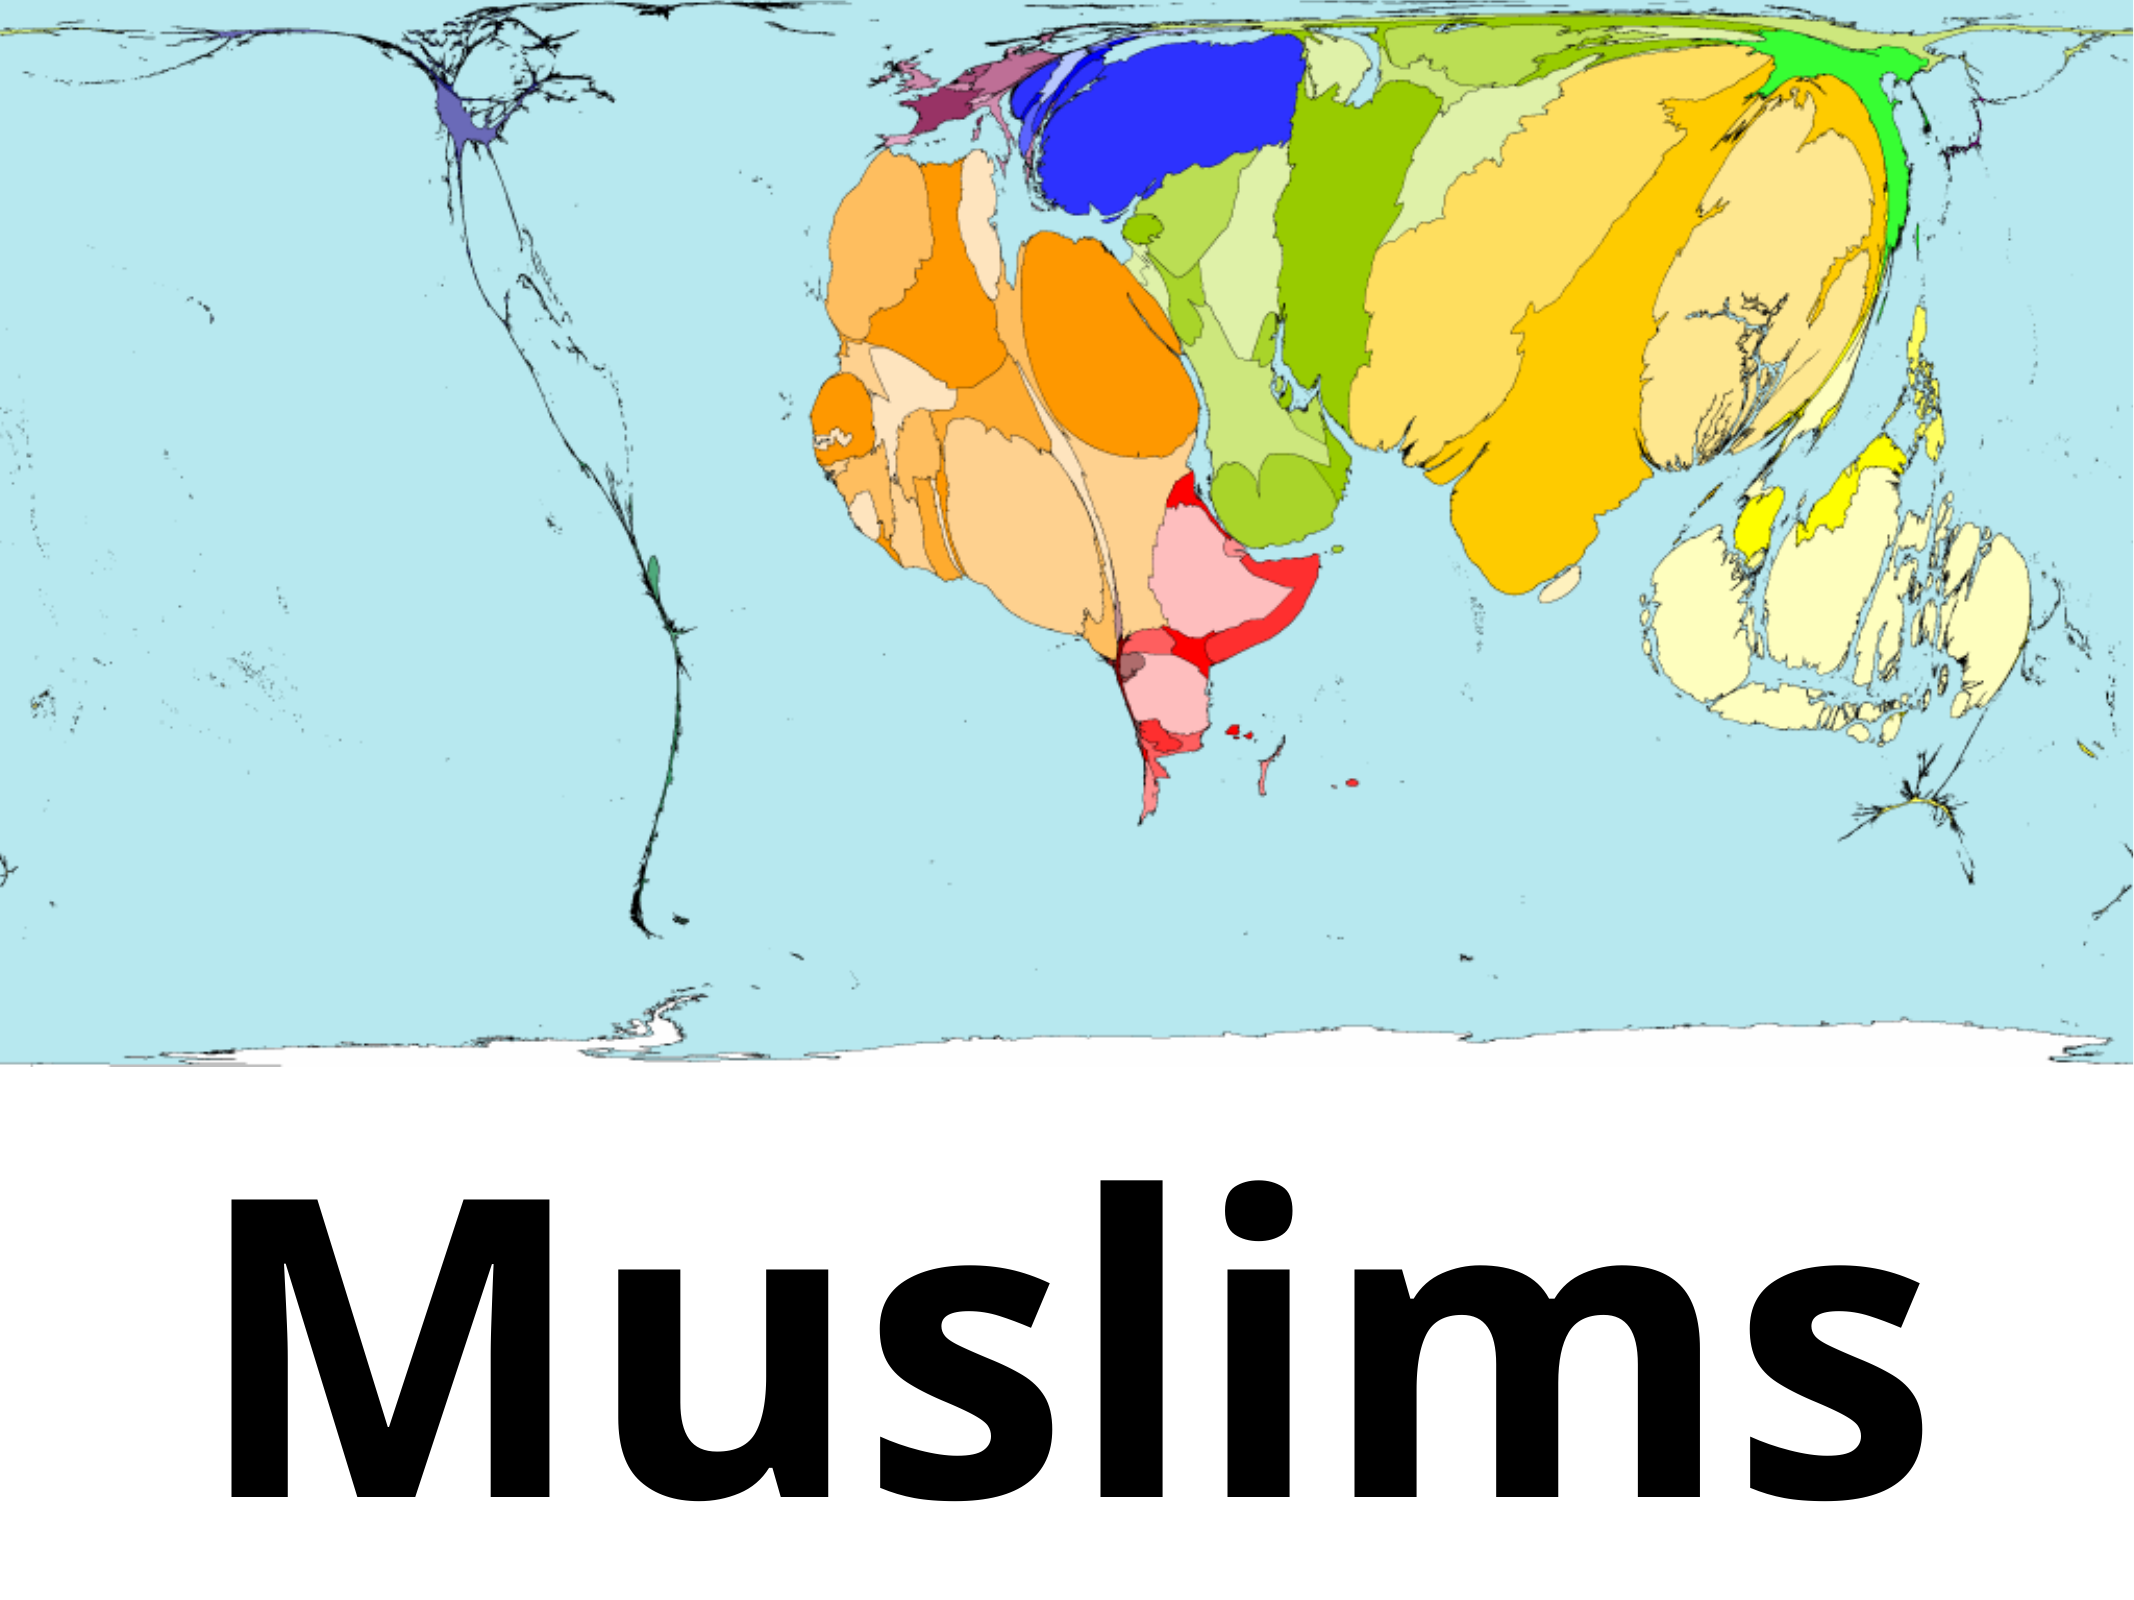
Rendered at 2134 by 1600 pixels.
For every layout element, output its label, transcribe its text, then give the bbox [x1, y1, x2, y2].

text_box Muslims [0, 1081, 2134, 1582]
picture [0, 0, 2134, 1067]
